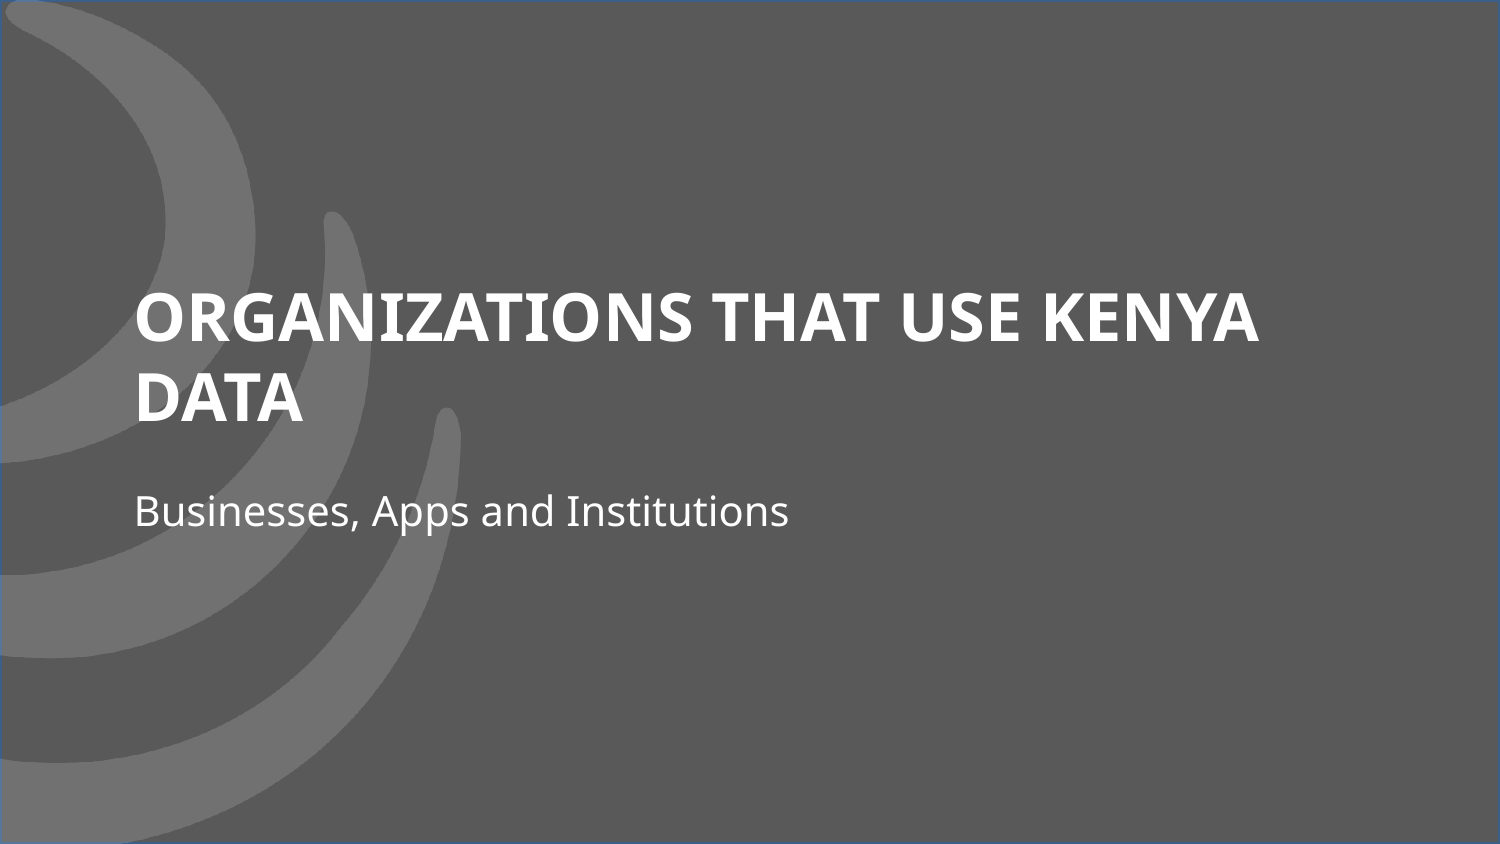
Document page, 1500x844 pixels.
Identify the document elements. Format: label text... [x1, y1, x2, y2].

title Organizations that use kenya data [118, 266, 1394, 372]
picture [0, 0, 469, 844]
list Businesses, Apps and Institutions [118, 434, 1394, 543]
